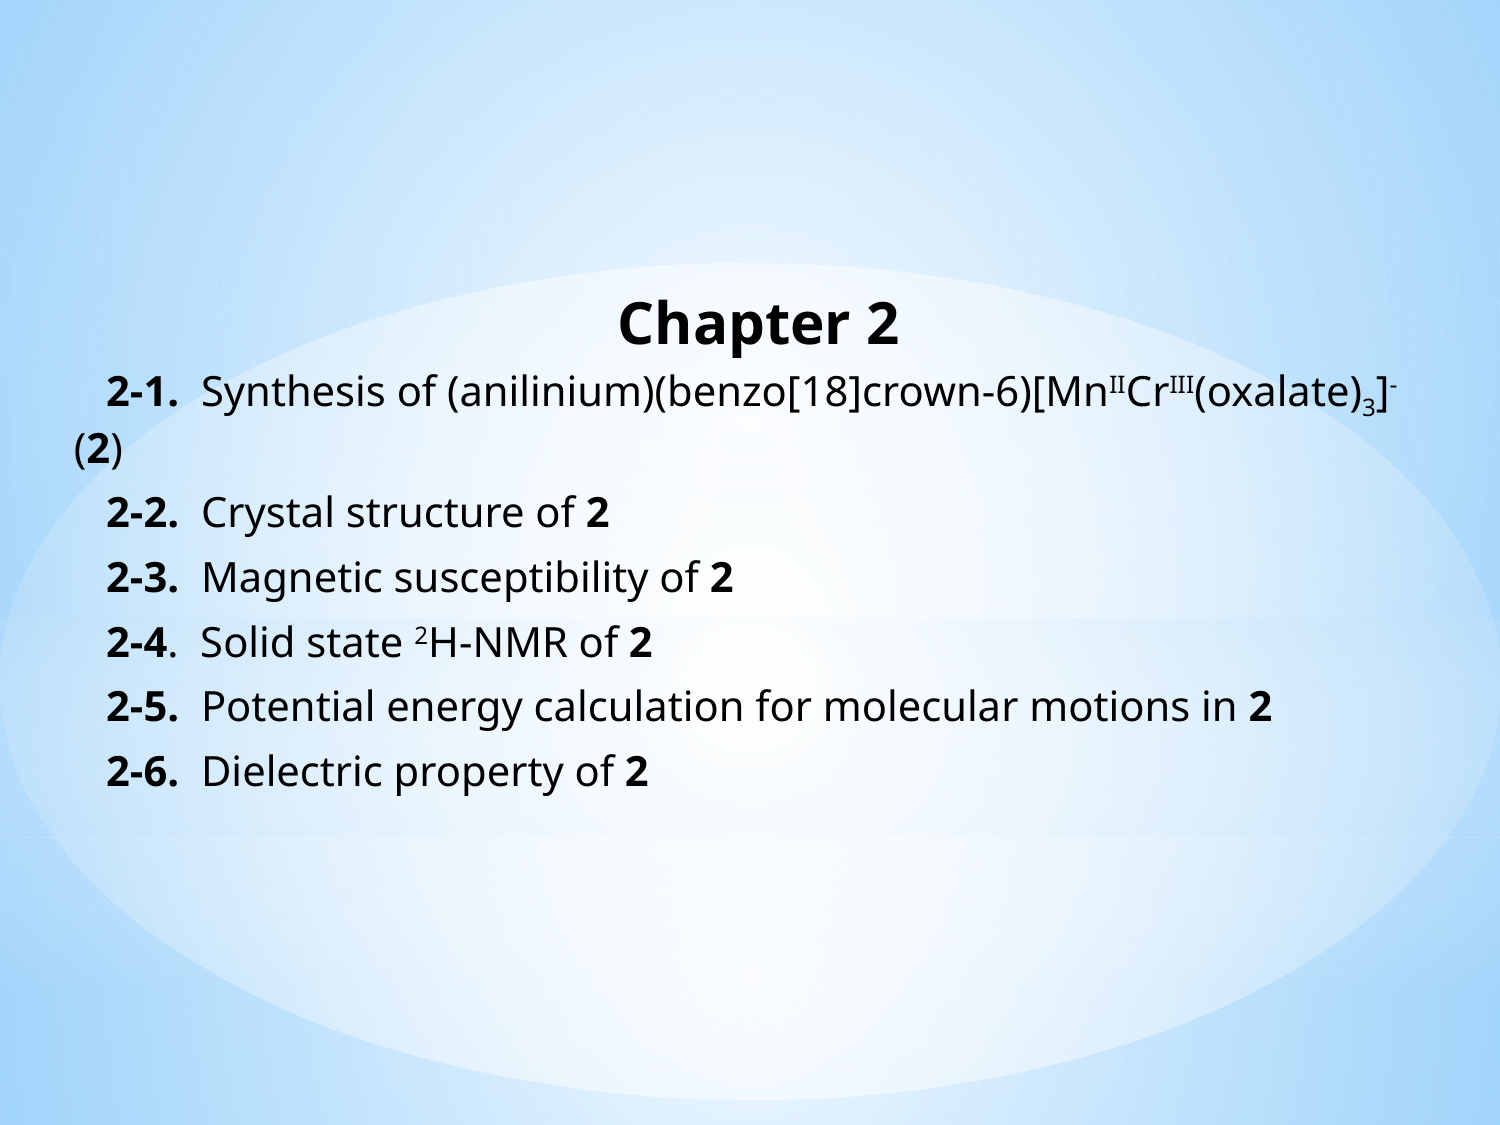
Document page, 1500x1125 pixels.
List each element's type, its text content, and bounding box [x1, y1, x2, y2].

text_box Chapter 2 2-1. Synthesis of (anilinium)(benzo[18]crown-6)[MnIICrIII(oxalate)3]- (2) 2-2. Crystal structure of 2 2-3. Magnetic susceptibility of 2 2-4. Solid state 2H-NMR of 2 2-5. Potential energy calculation for molecular motions in 2 2-6. Dielectric property of 2 [51, 278, 1459, 817]
